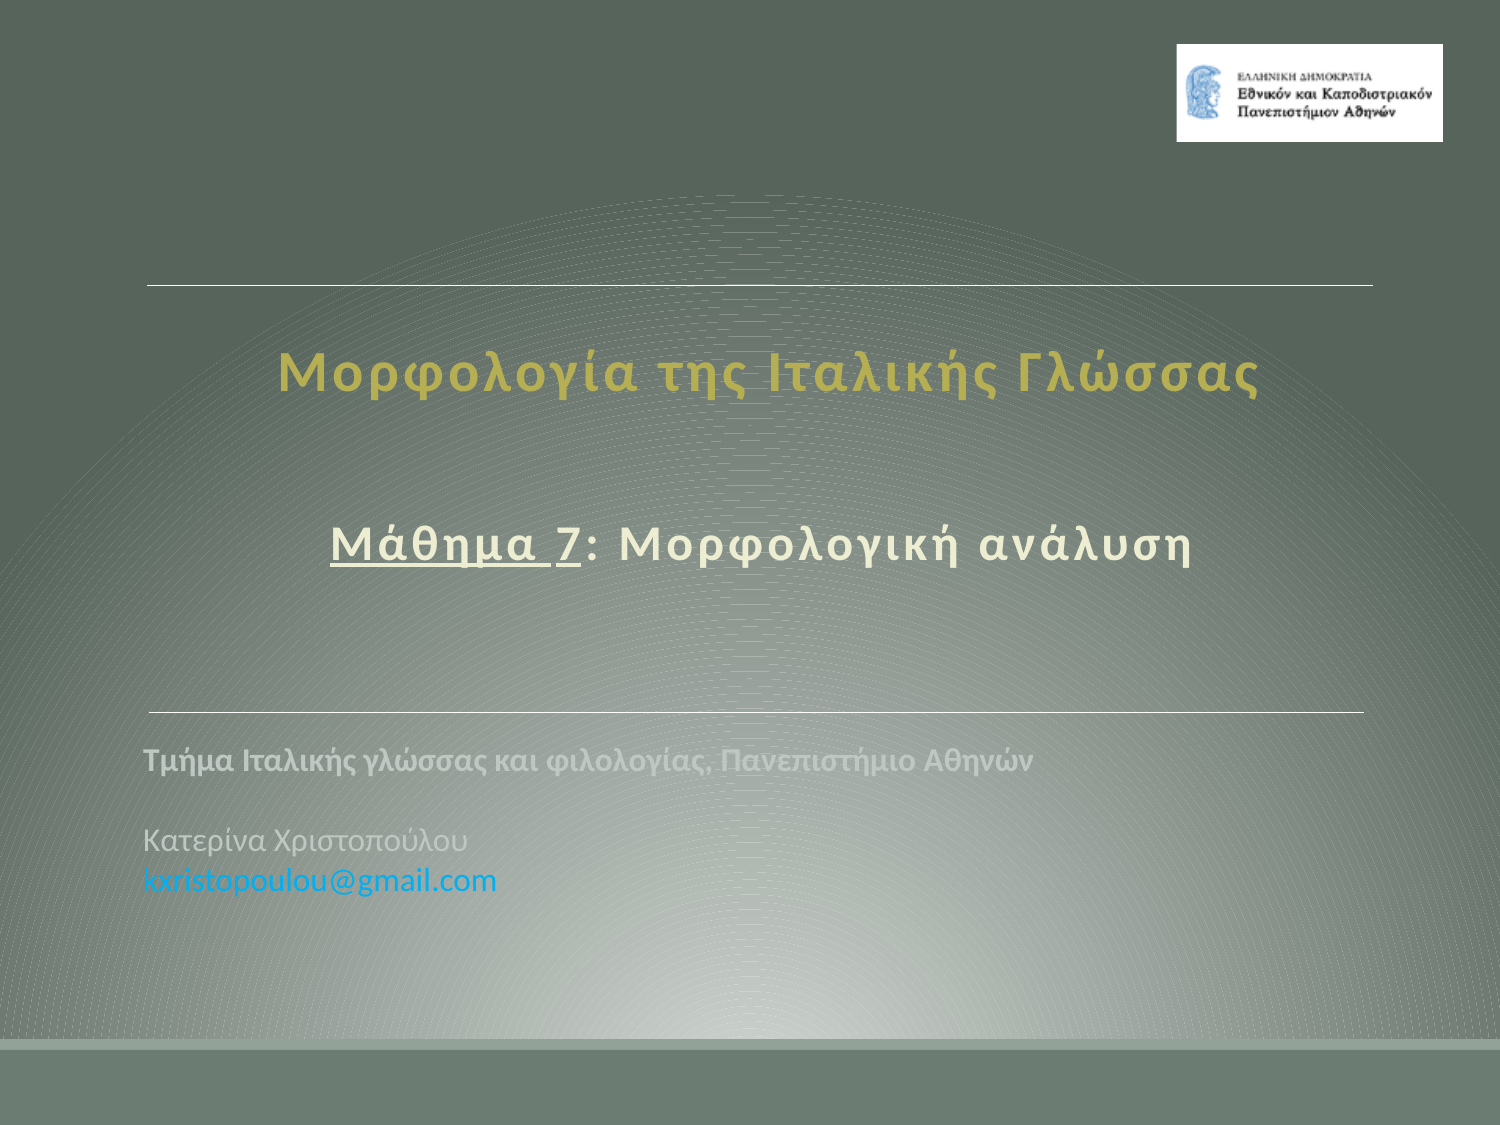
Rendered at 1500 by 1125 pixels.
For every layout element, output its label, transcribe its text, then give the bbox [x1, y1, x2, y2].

subtitle Μορφολογία της Ιταλικής Γλώσσας Μάθημα 7: Μορφολογική ανάλυση [94, 334, 1443, 635]
picture [1175, 43, 1444, 143]
title Τμήμα Ιταλικής γλώσσας και φιλολογίας, Πανεπιστήμιο Αθηνών Κατερίνα Χριστοπούλου kxristopoulou@gmail.com [128, 730, 1177, 975]
